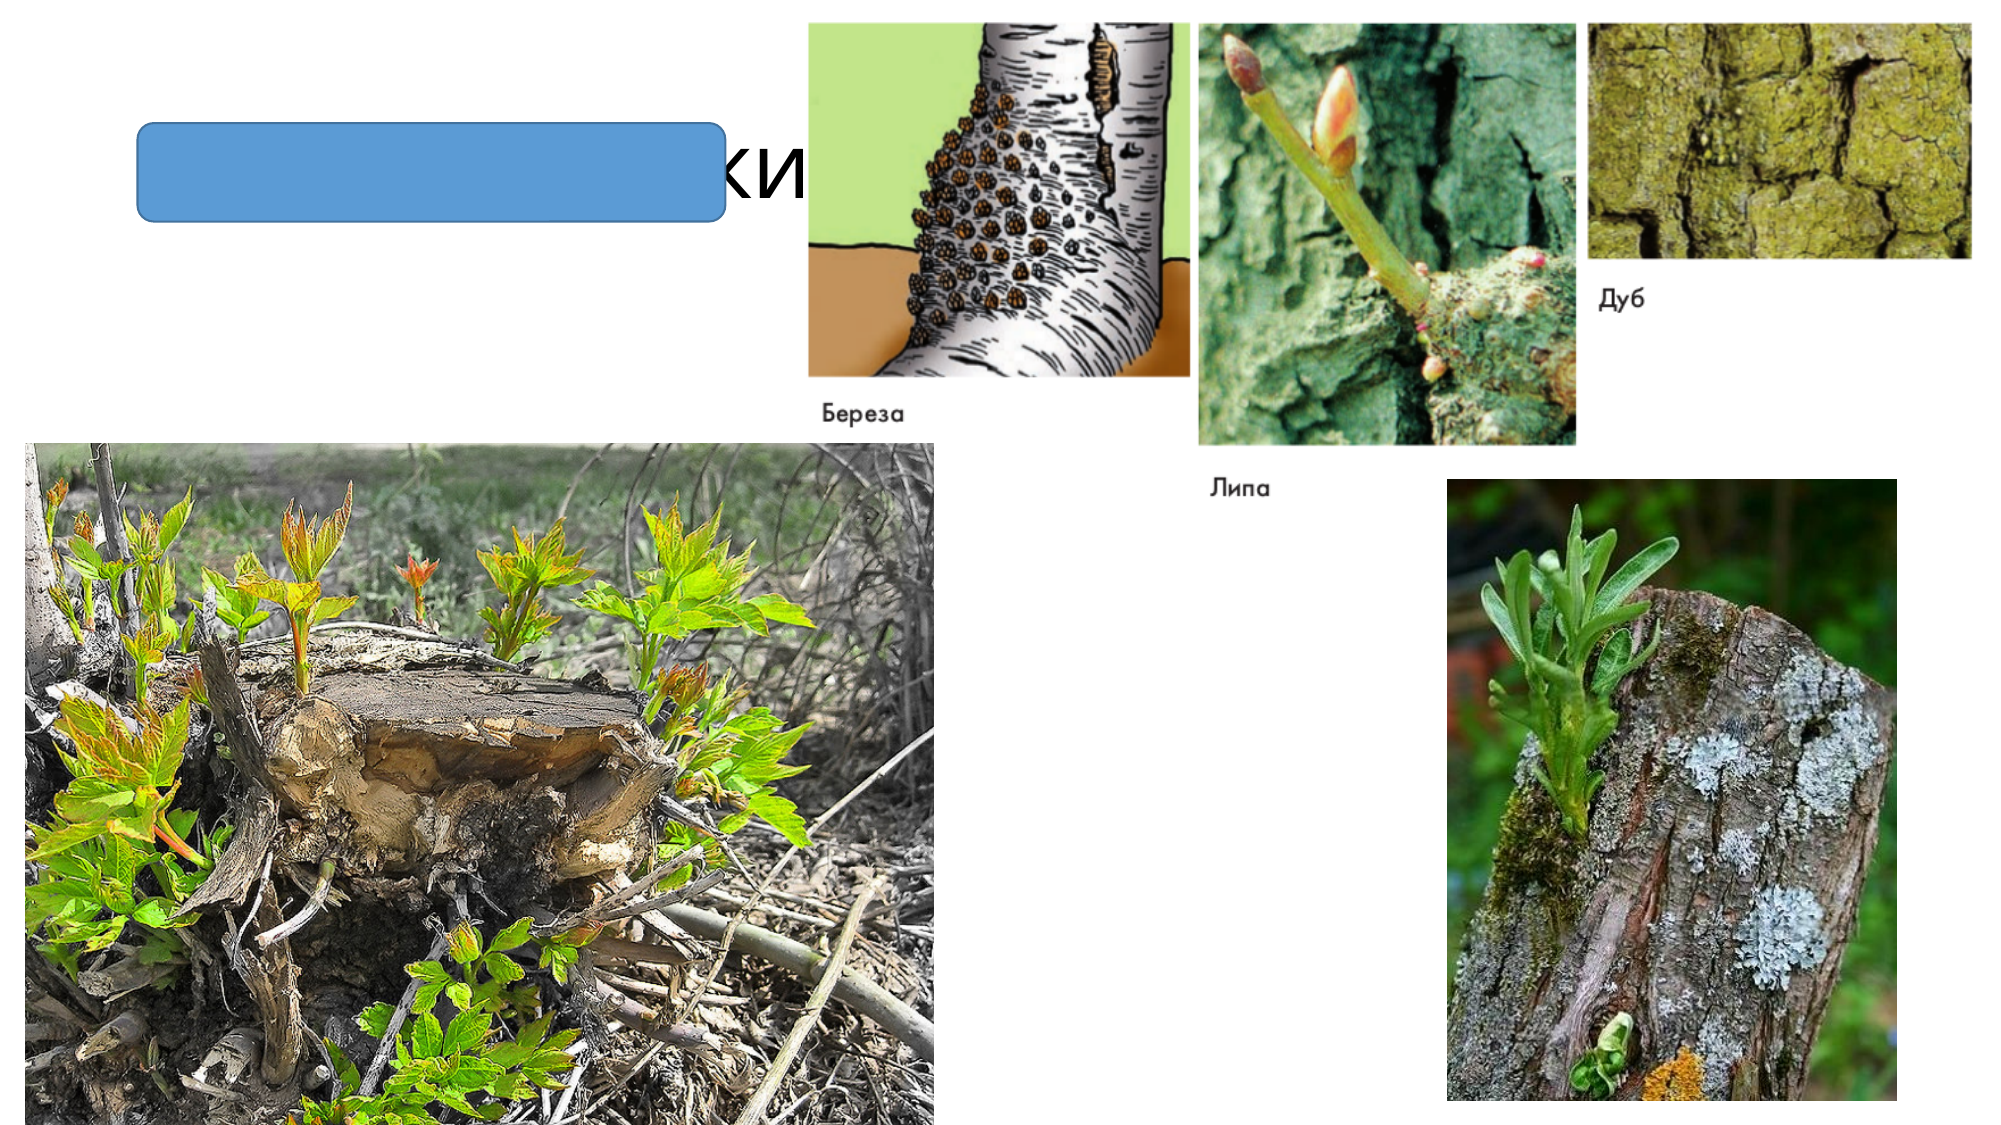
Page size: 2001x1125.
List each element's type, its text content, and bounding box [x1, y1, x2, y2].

title Спящие почки [137, 59, 802, 278]
picture [25, 443, 934, 1125]
text_box [136, 122, 727, 223]
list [802, 21, 1975, 502]
picture [1447, 479, 1897, 1101]
